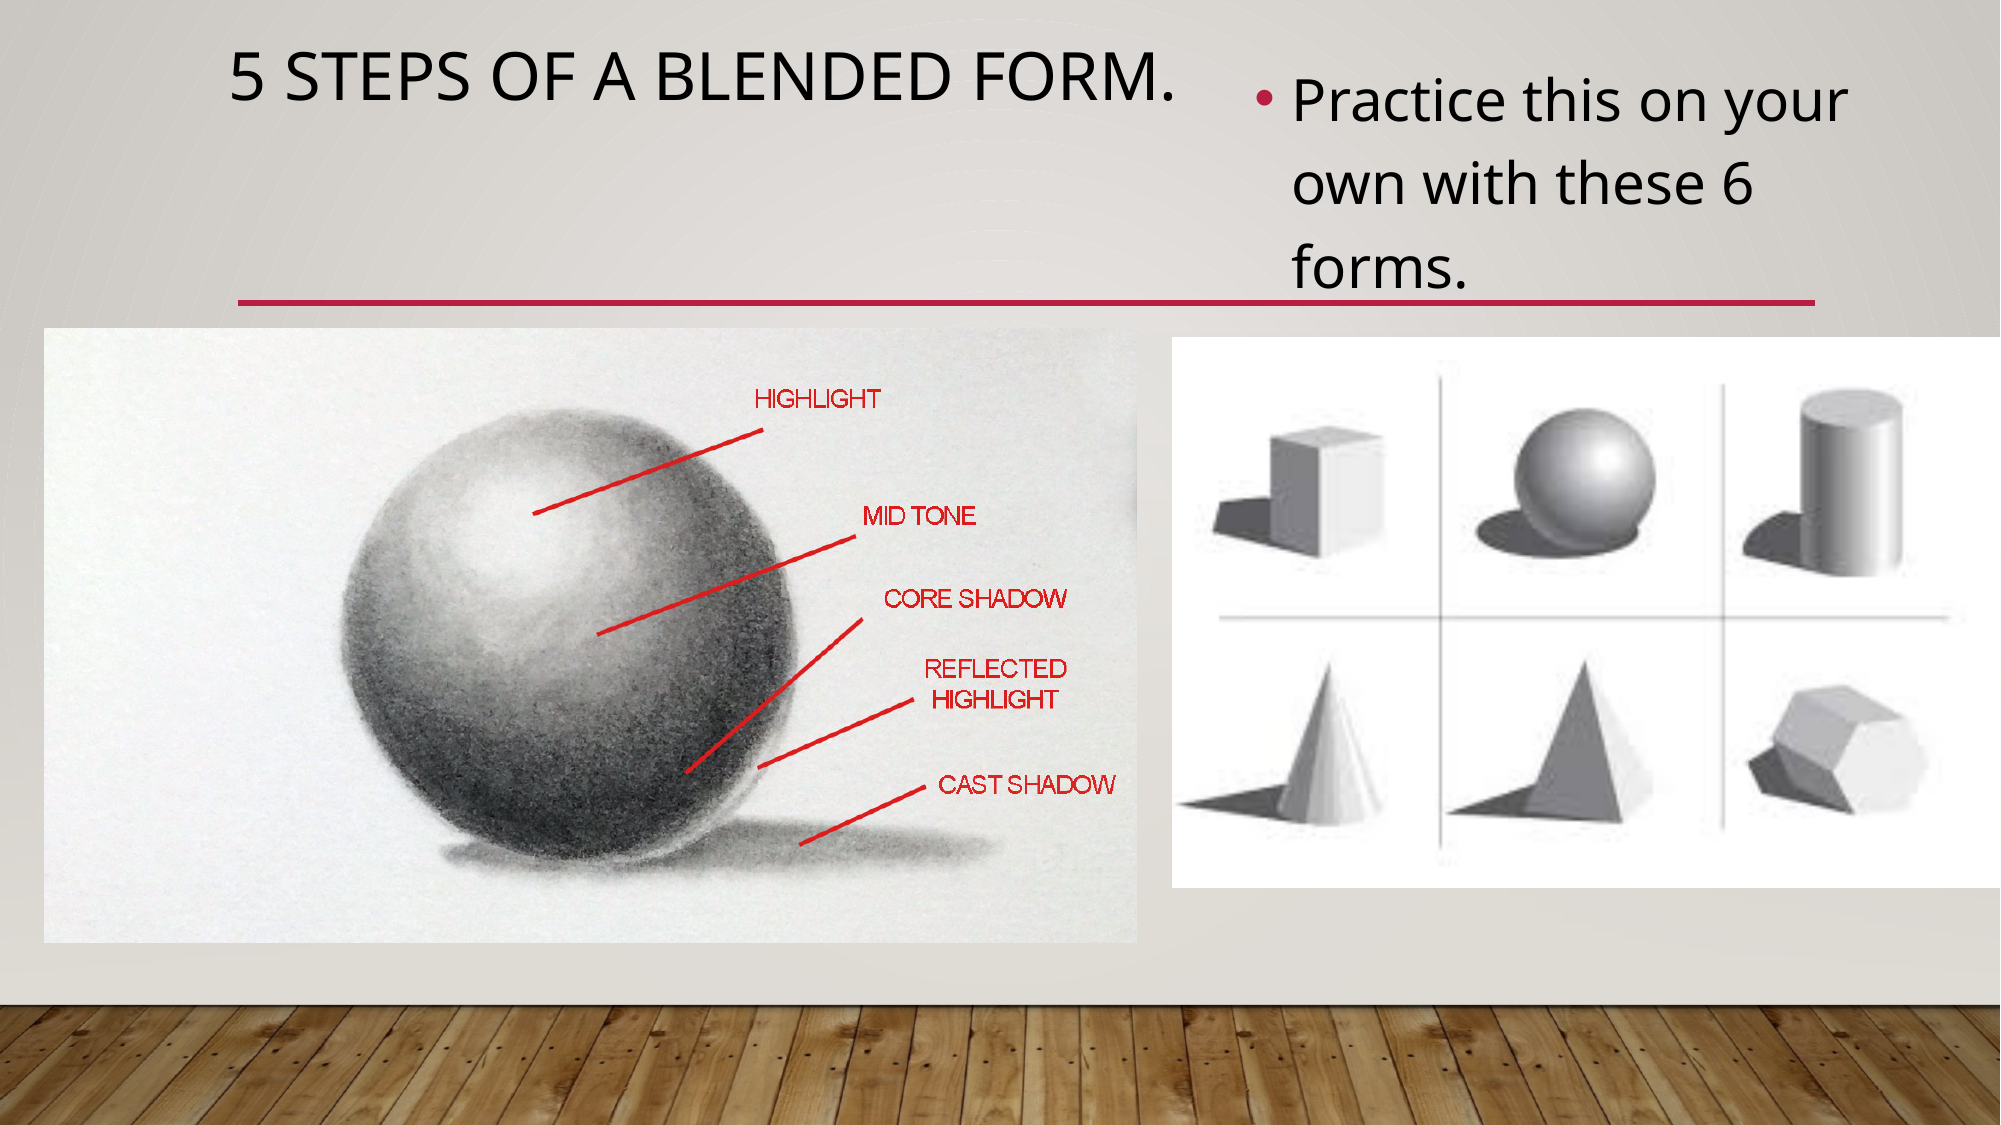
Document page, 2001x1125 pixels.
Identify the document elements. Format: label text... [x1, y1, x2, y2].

picture [0, 1005, 2000, 1125]
picture [44, 327, 1137, 943]
picture [1172, 337, 2000, 889]
list Practice this on your own with these 6 forms. [1239, 41, 1920, 232]
title 5 Steps of a Blended Form. [213, 35, 1790, 208]
